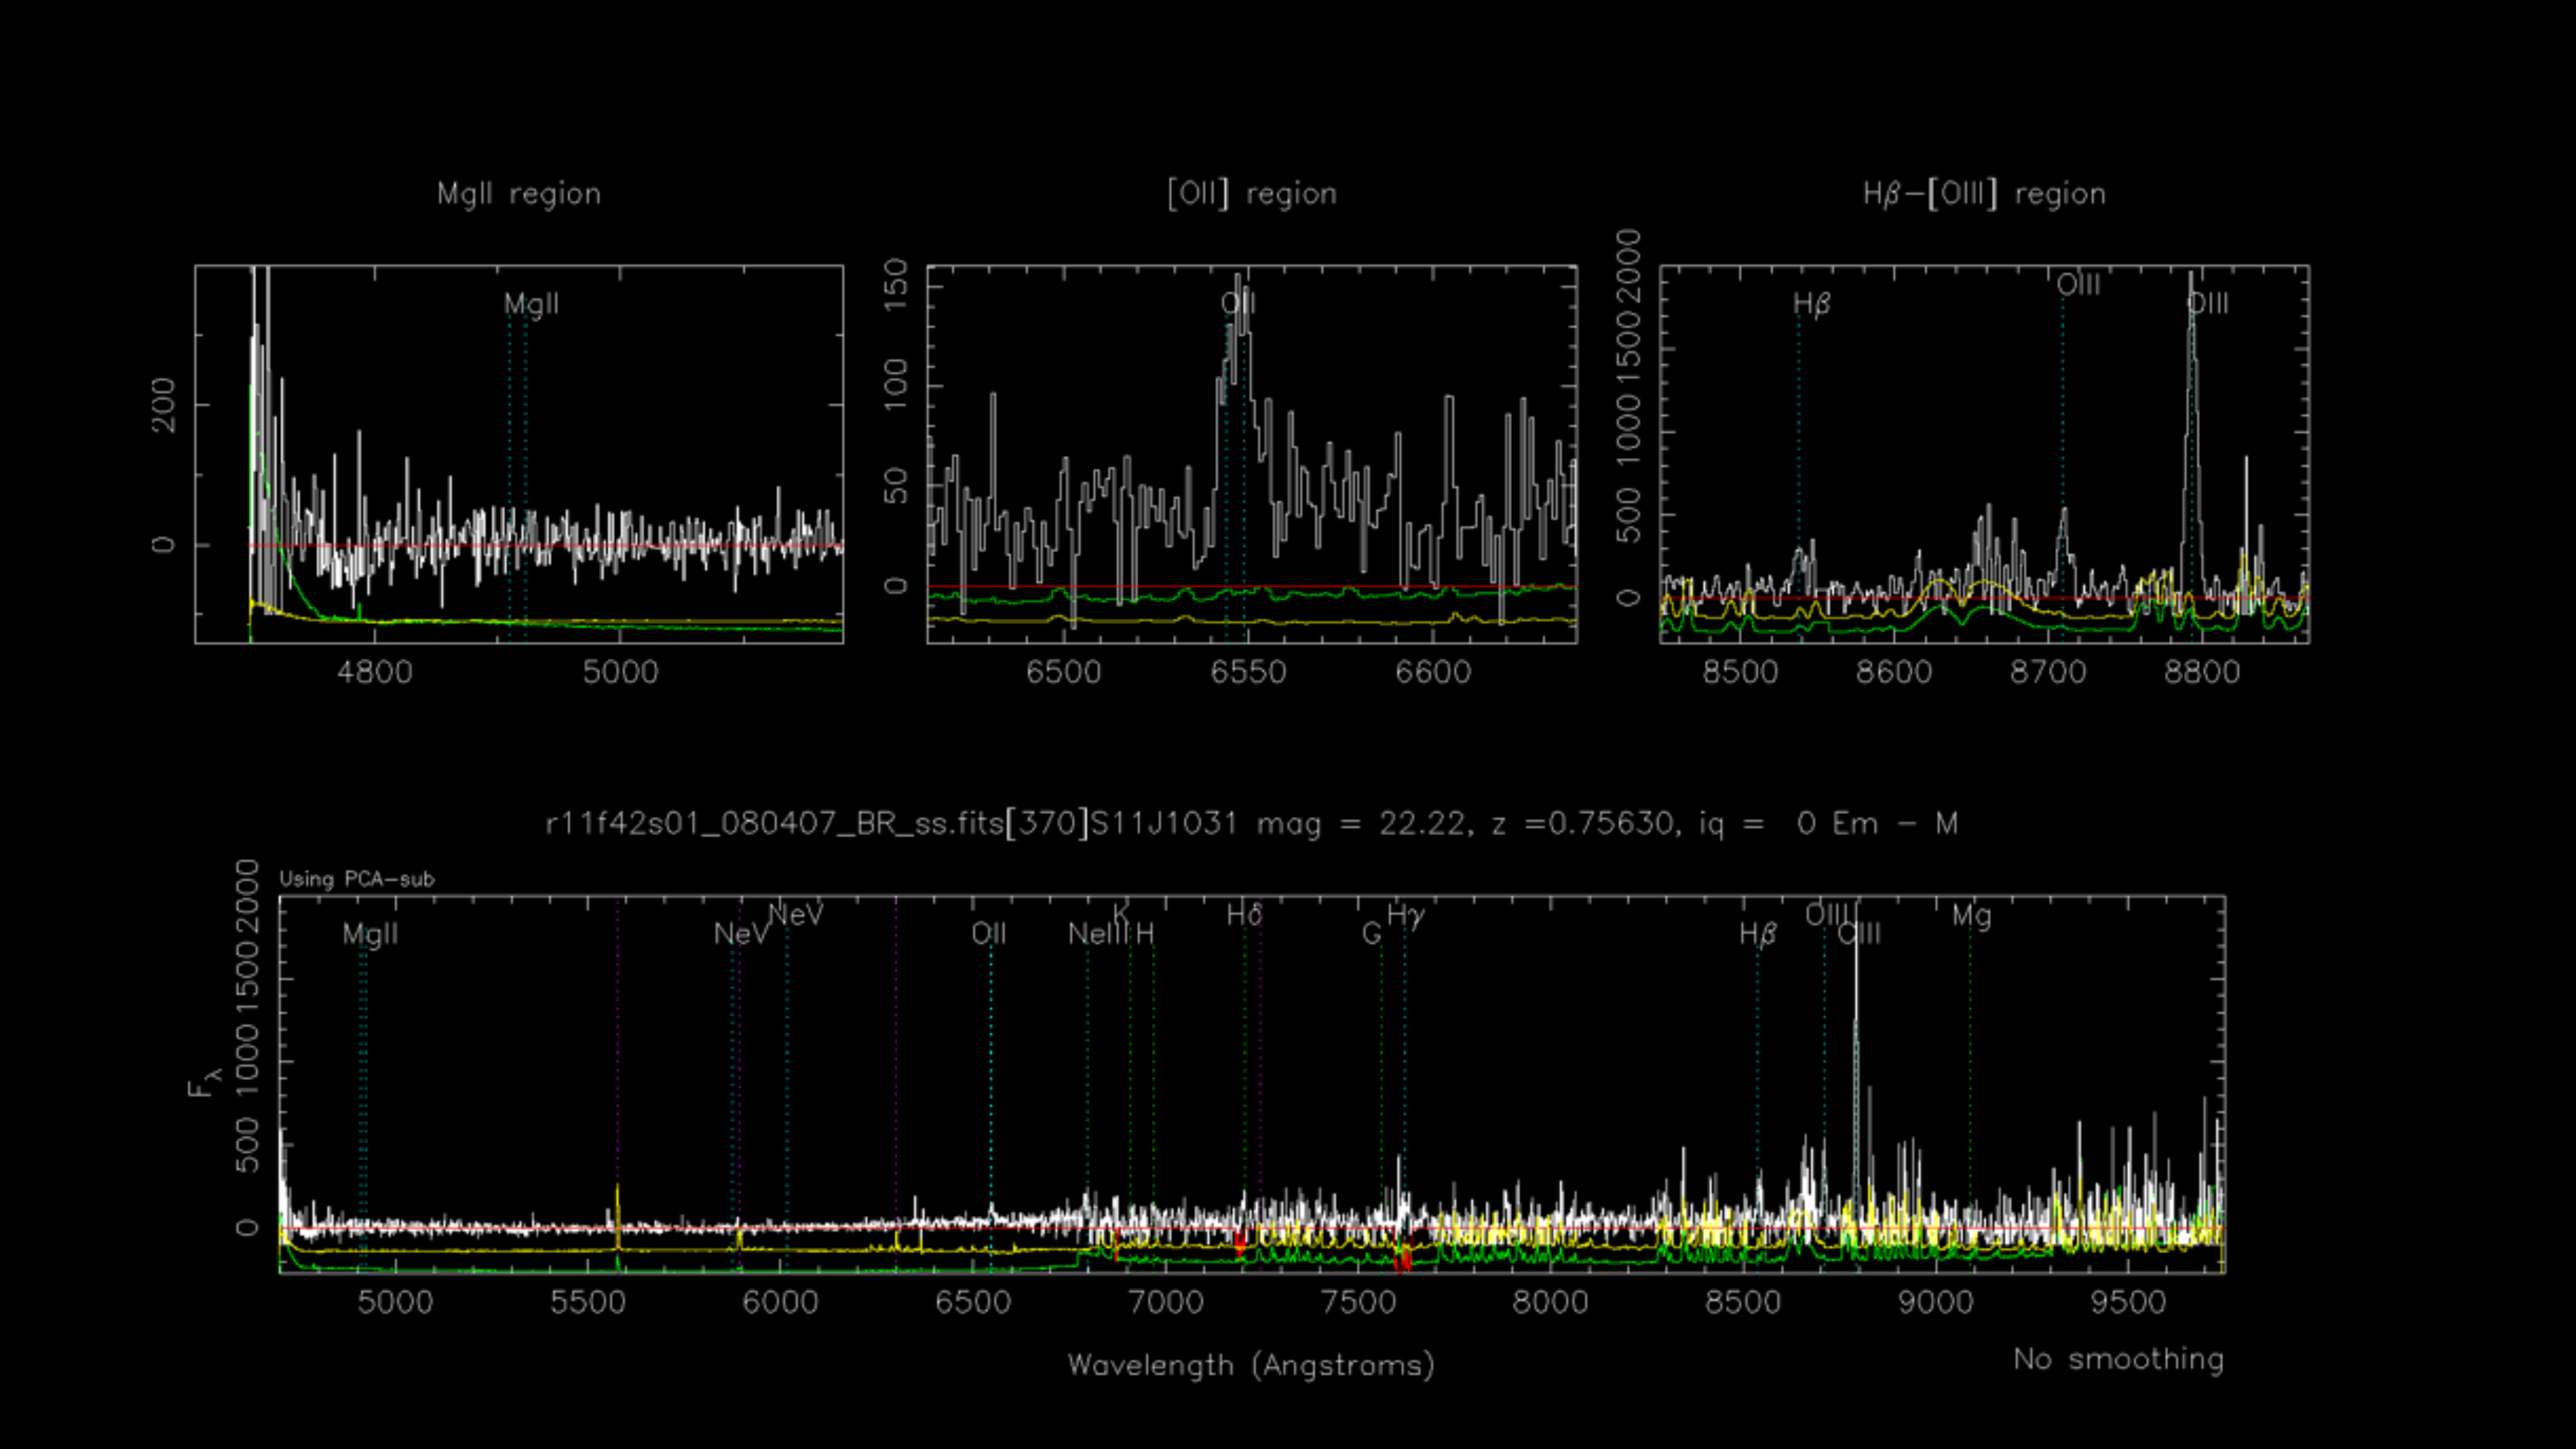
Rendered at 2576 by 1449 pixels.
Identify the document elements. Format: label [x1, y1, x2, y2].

picture [142, 130, 2344, 1397]
